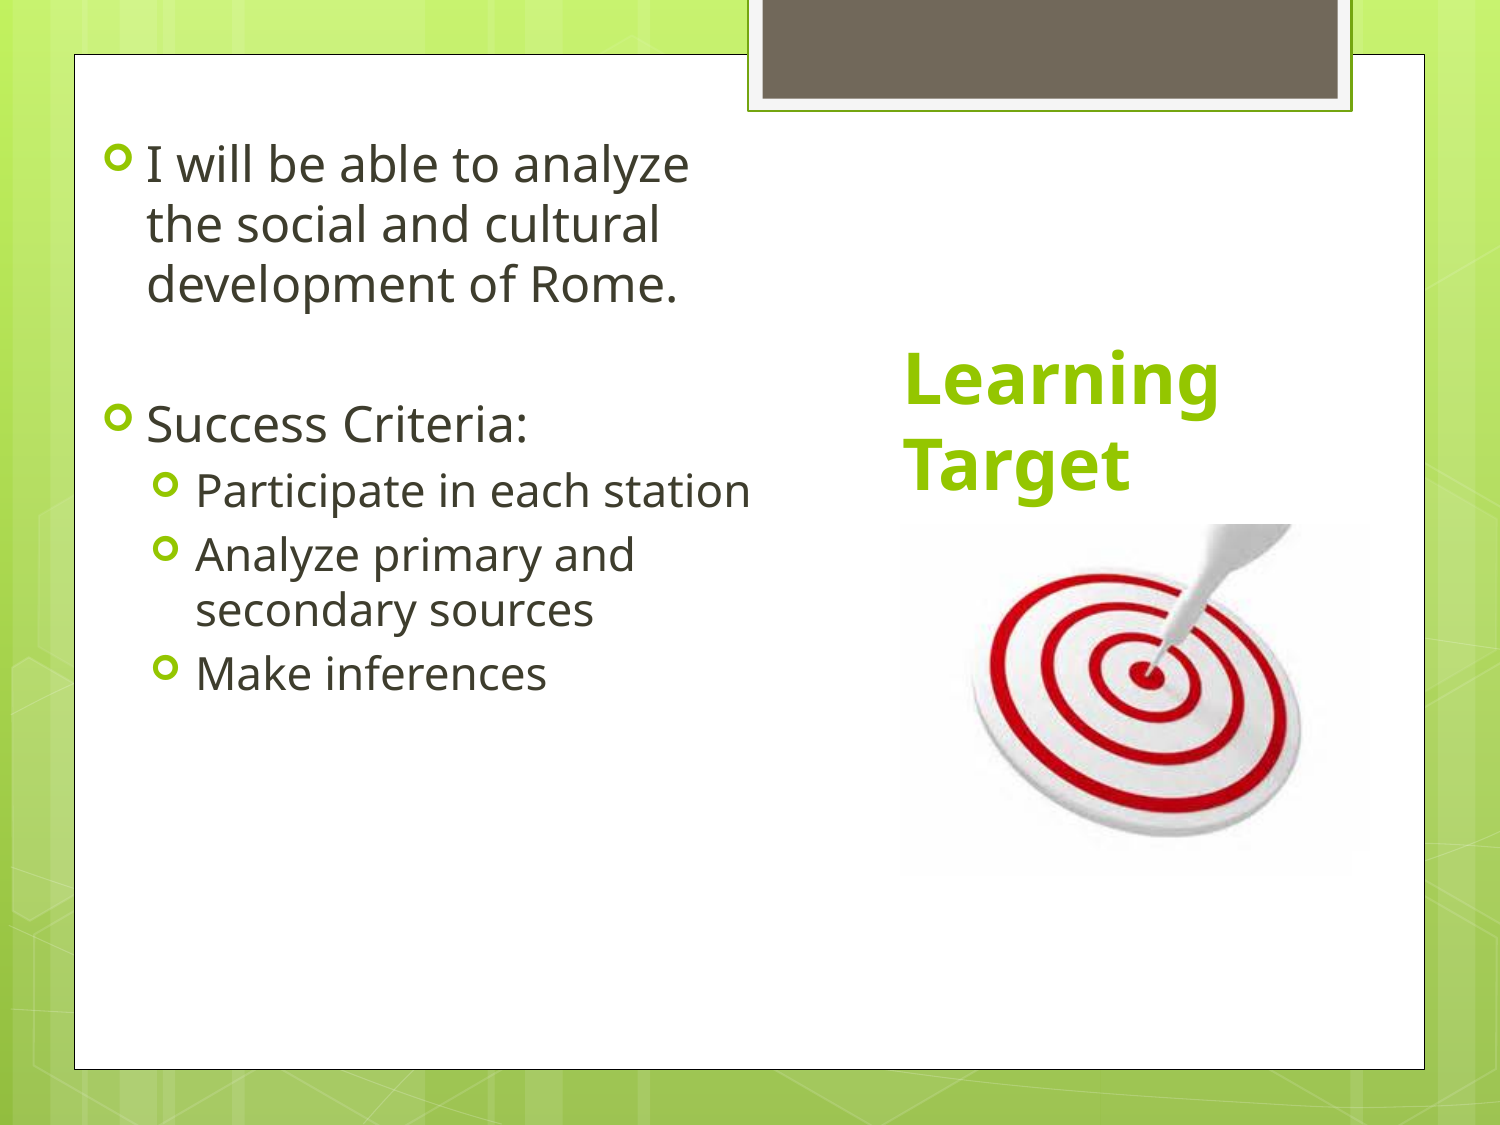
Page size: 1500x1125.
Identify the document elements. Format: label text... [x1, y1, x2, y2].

list I will be able to analyze the social and cultural development of Rome. Success Criteria: Participate in each station Analyze primary and secondary sources Make inferences [75, 125, 788, 1013]
picture [900, 524, 1370, 877]
title Learning Target [887, 324, 1400, 513]
